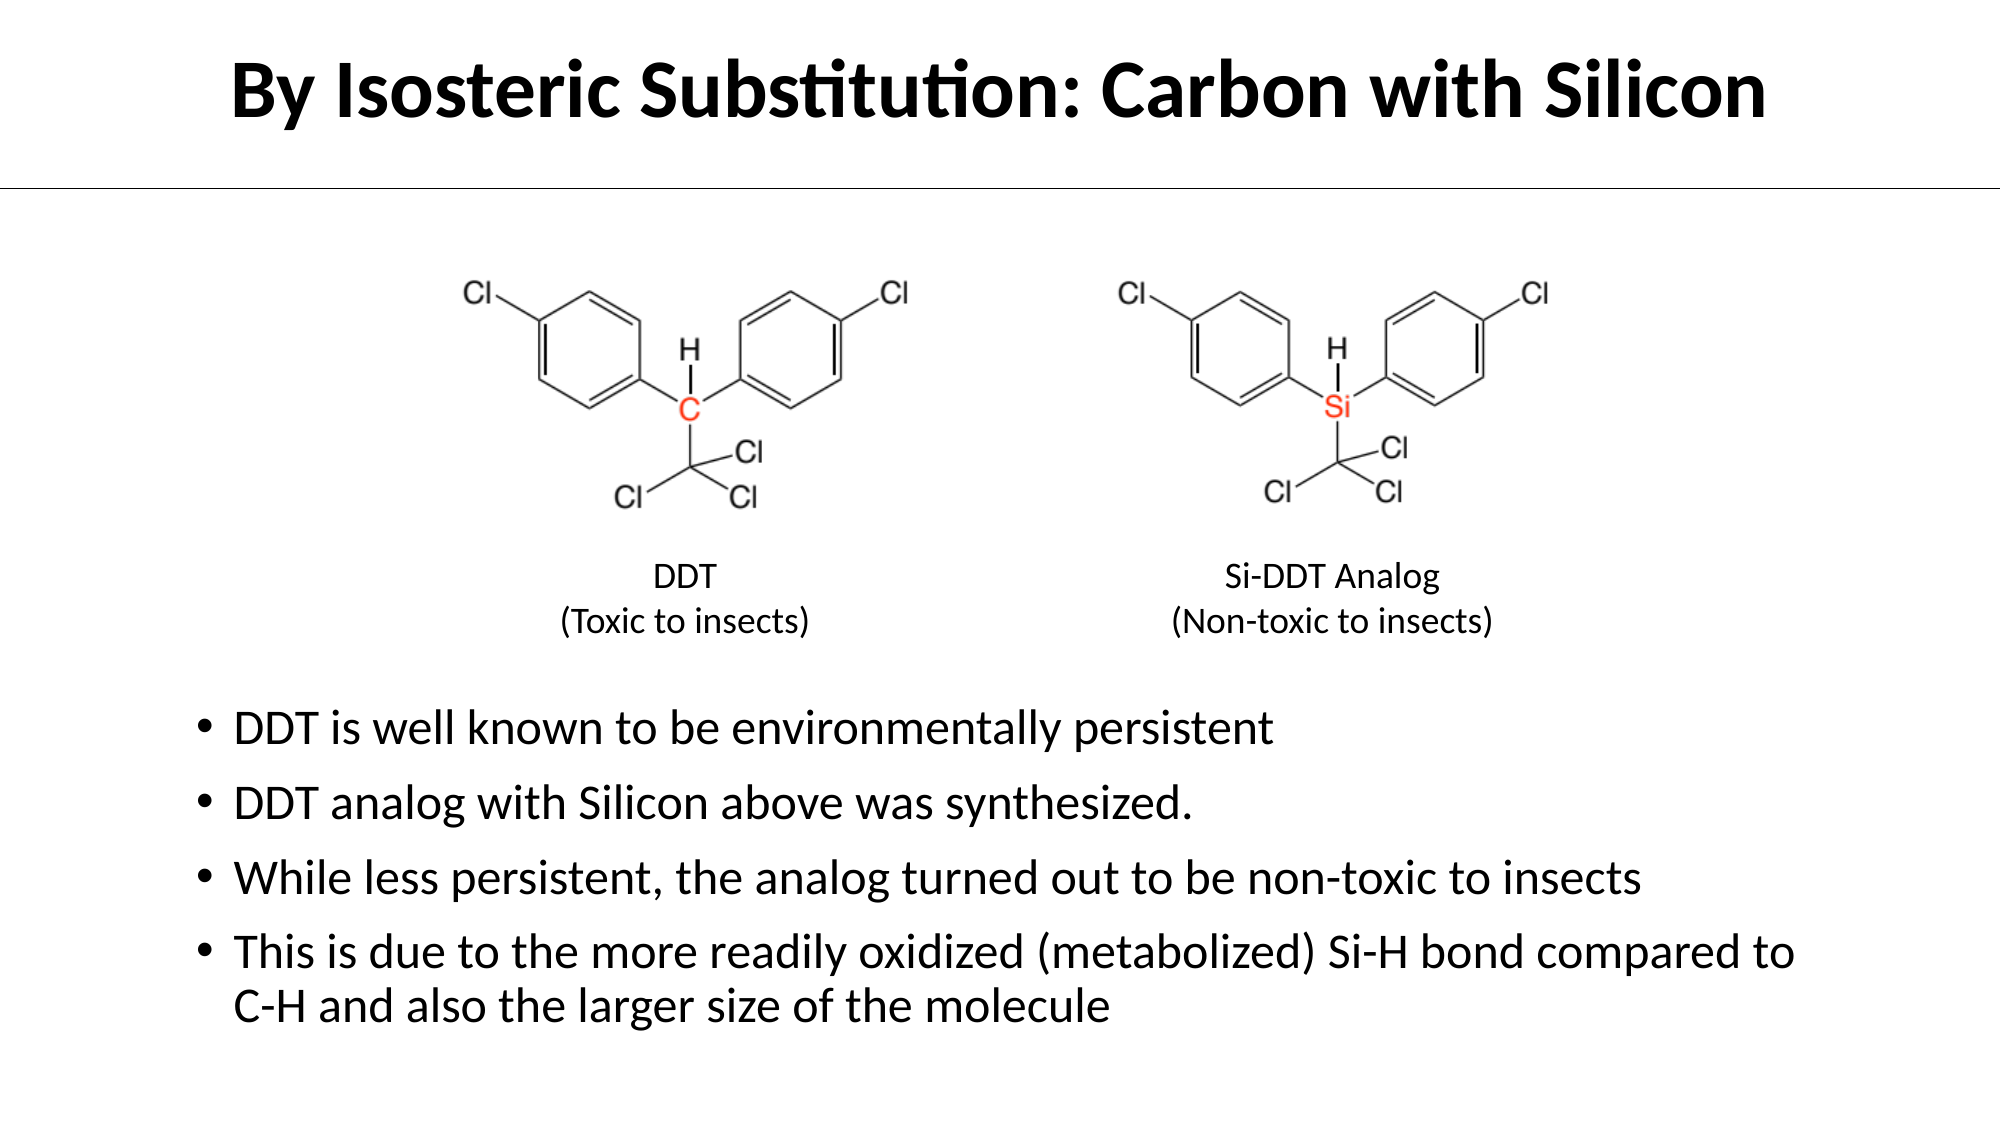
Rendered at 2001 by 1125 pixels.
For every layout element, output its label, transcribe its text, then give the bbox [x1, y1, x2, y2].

list DDT is well known to be environmentally persistent DDT analog with Silicon above was synthesized. While less persistent, the analog turned out to be non-toxic to insects This is due to the more readily oxidized (metabolized) Si-H bond compared to C-H and also the larger size of the molecule [181, 693, 1819, 1069]
picture [1115, 277, 1550, 505]
text_box Si-DDT Analog (Non-toxic to insects) [1156, 544, 1509, 649]
text_box By Isosteric Substitution: Carbon with Silicon [215, 26, 1785, 142]
text_box DDT (Toxic to insects) [544, 544, 826, 649]
picture [460, 276, 911, 512]
